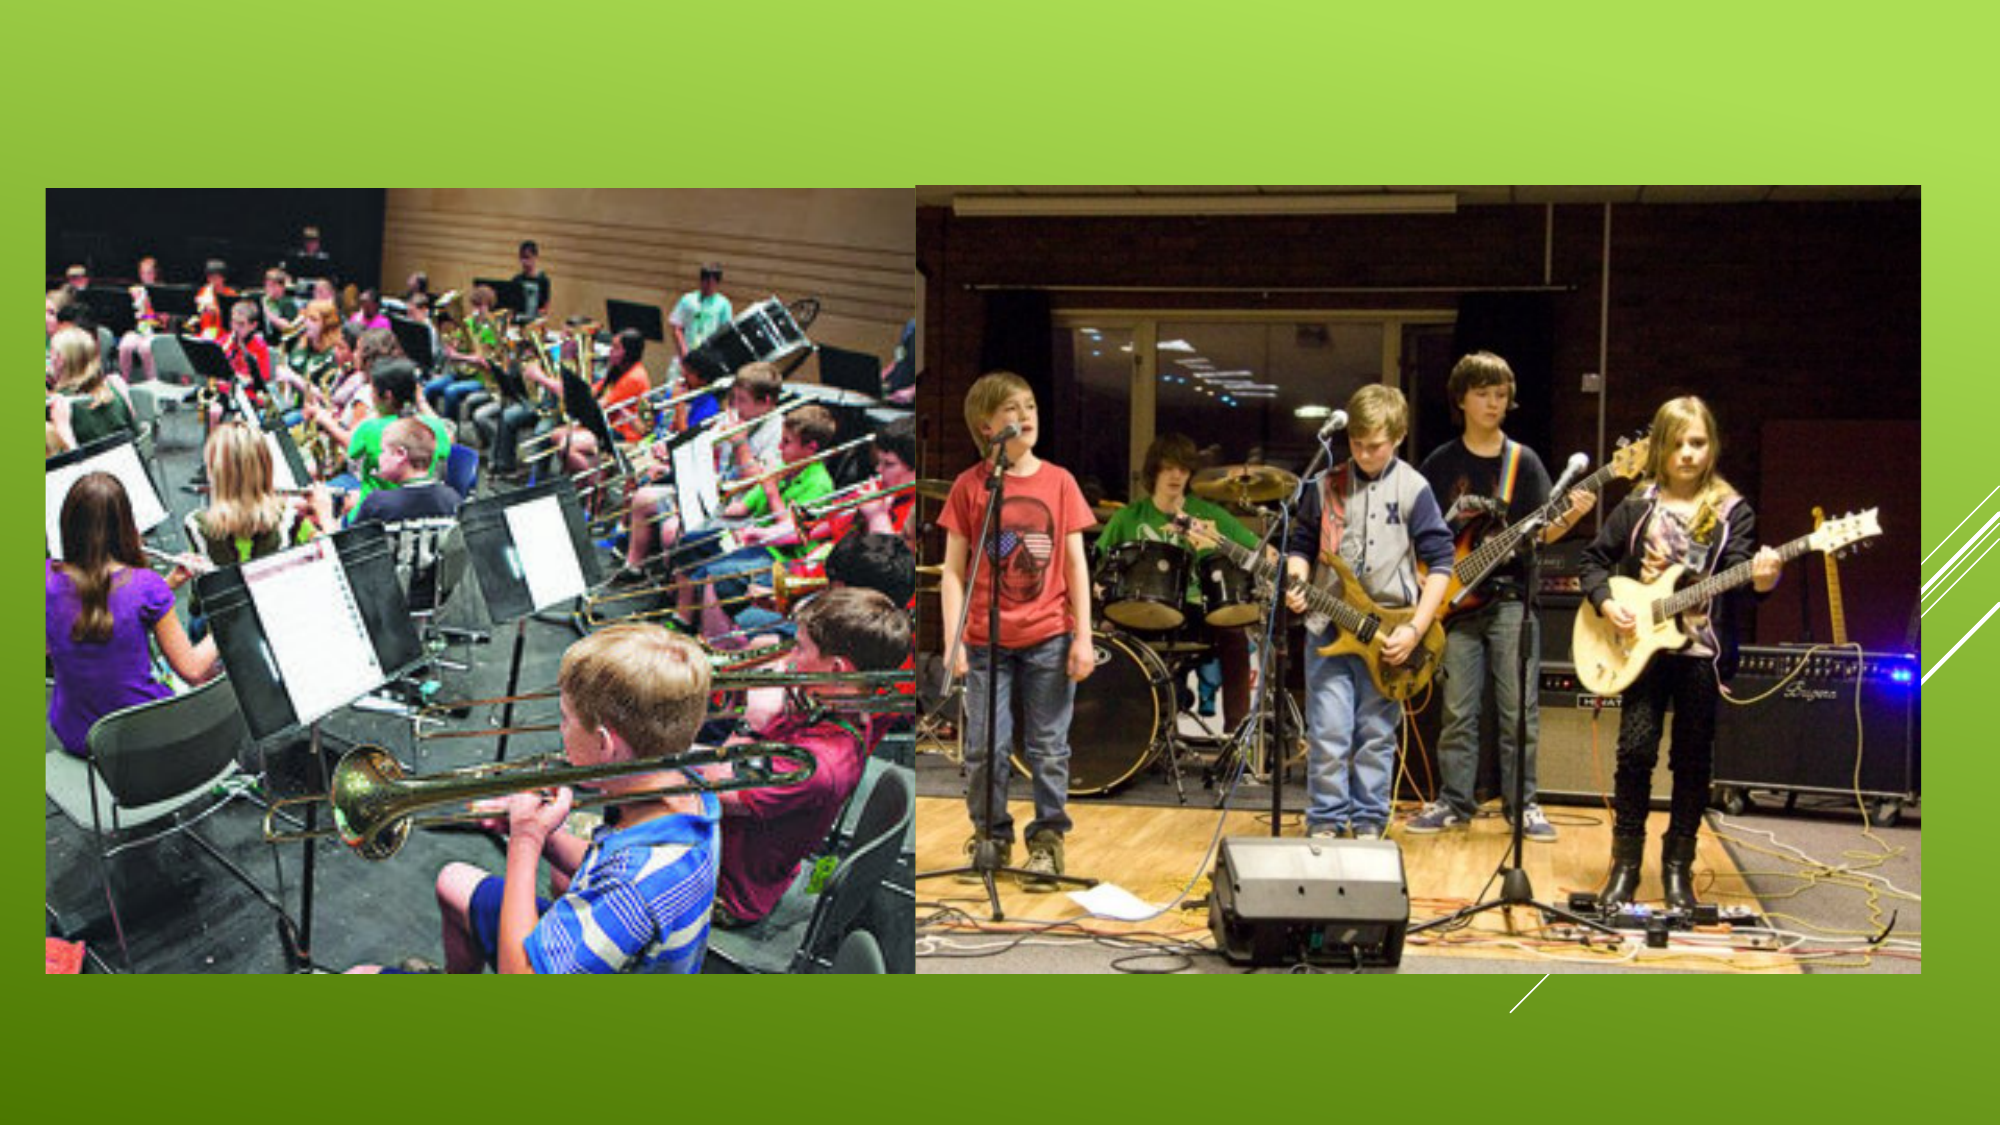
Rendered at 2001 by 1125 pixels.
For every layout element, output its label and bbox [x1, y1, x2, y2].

picture [45, 185, 1922, 975]
